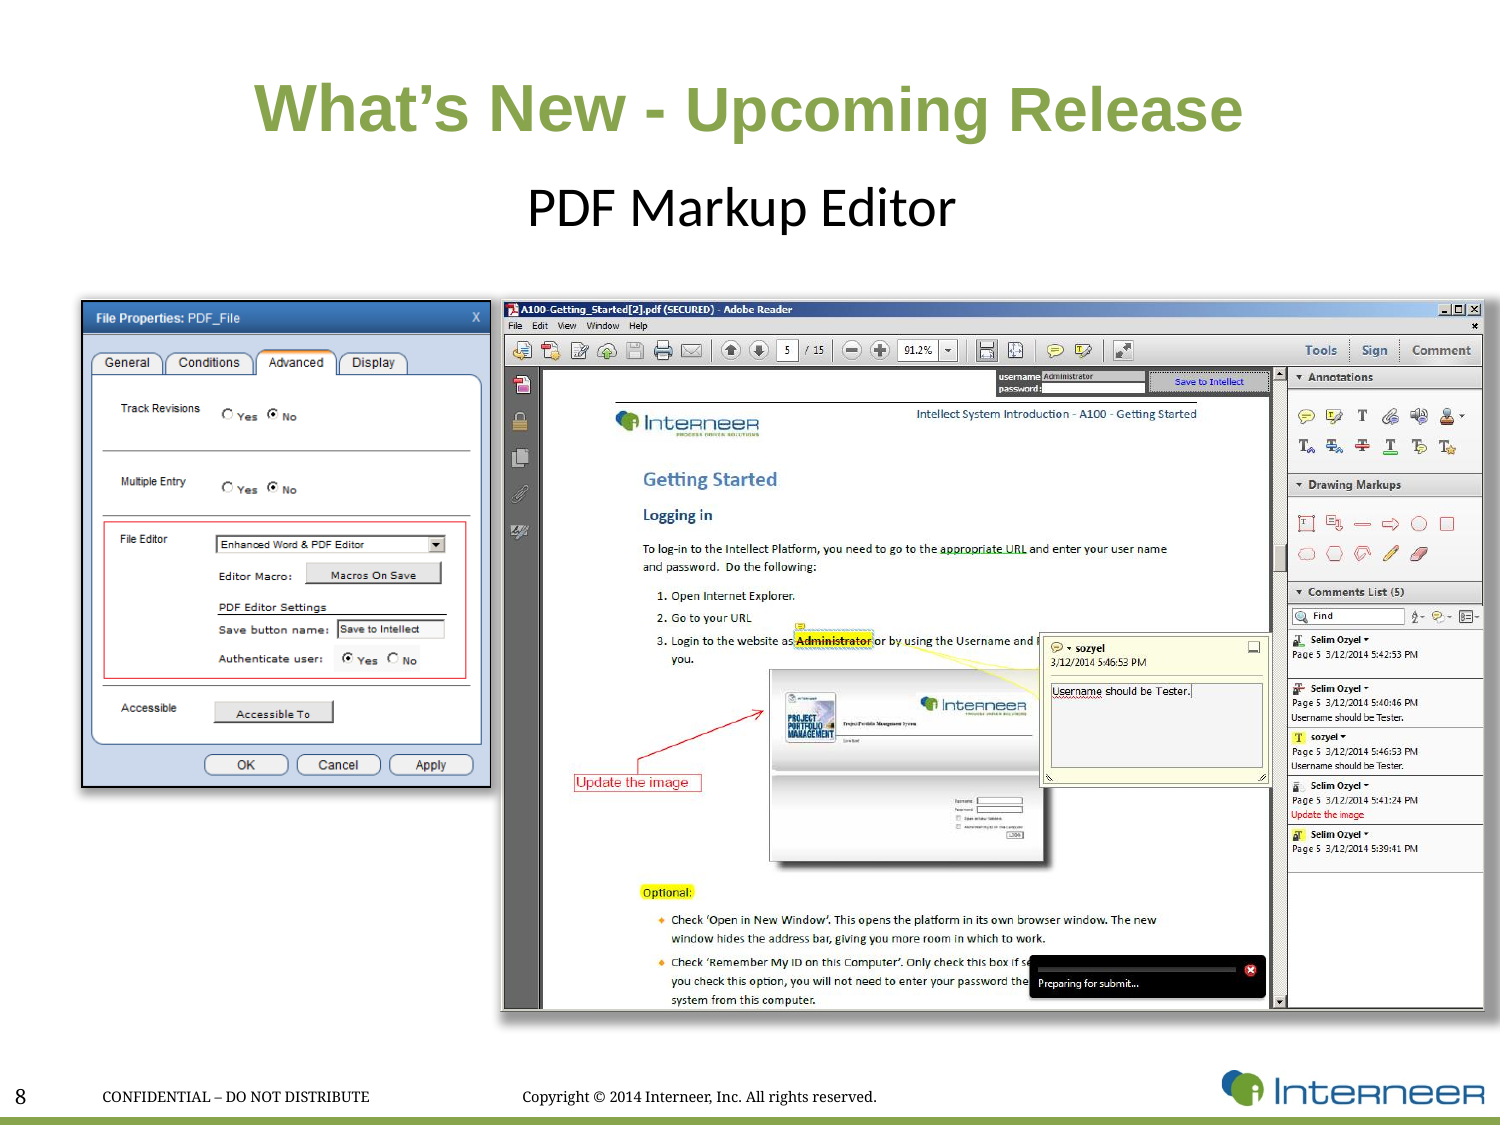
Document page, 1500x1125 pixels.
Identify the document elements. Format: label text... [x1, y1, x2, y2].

picture [80, 299, 491, 788]
list PDF Markup Editor [62, 162, 1388, 487]
picture [1221, 1070, 1485, 1108]
picture [500, 299, 1485, 1012]
title What’s New - Upcoming Release [50, 50, 1450, 152]
